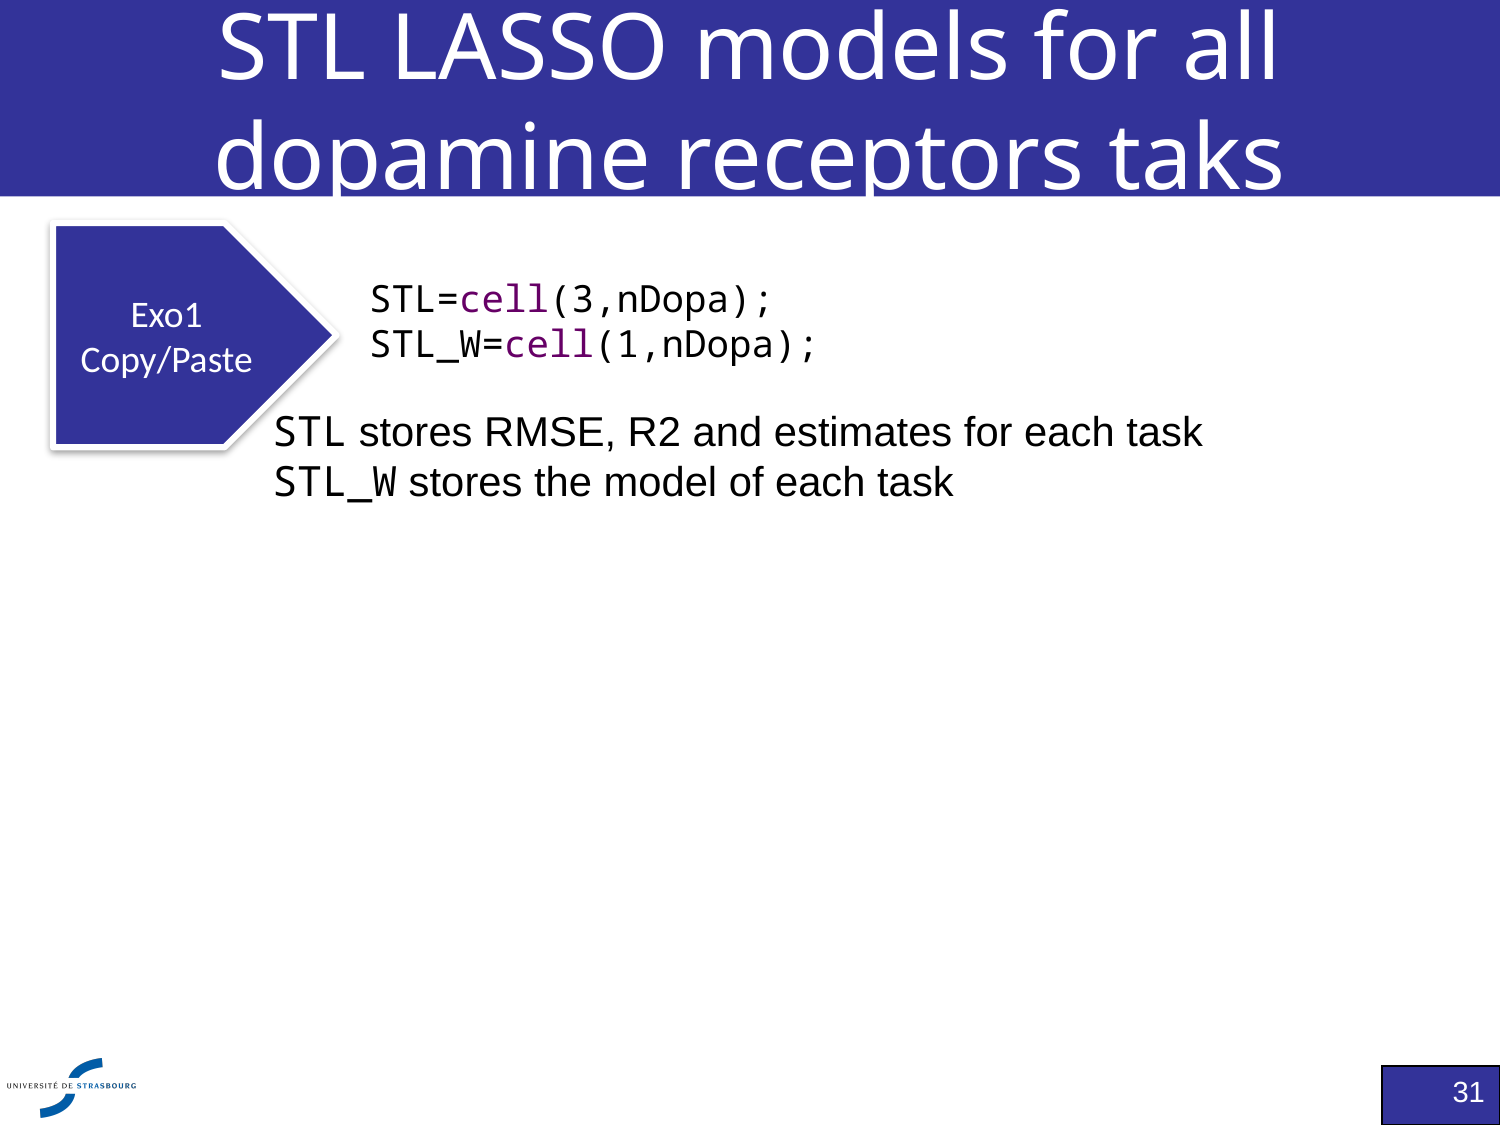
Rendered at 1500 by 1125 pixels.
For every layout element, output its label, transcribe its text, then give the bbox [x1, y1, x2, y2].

text_box Exo1 Copy/Paste [49, 219, 340, 451]
title STL LASSO models for all dopamine receptors taks [0, 0, 1500, 197]
text_box STL=cell(3,nDopa); STL_W=cell(1,nDopa); [354, 267, 1105, 372]
picture [7, 1058, 136, 1118]
slide_number 31 [1381, 1065, 1500, 1125]
text_box STL stores RMSE, R2 and estimates for each task STL_W stores the model of each task [257, 397, 1219, 512]
